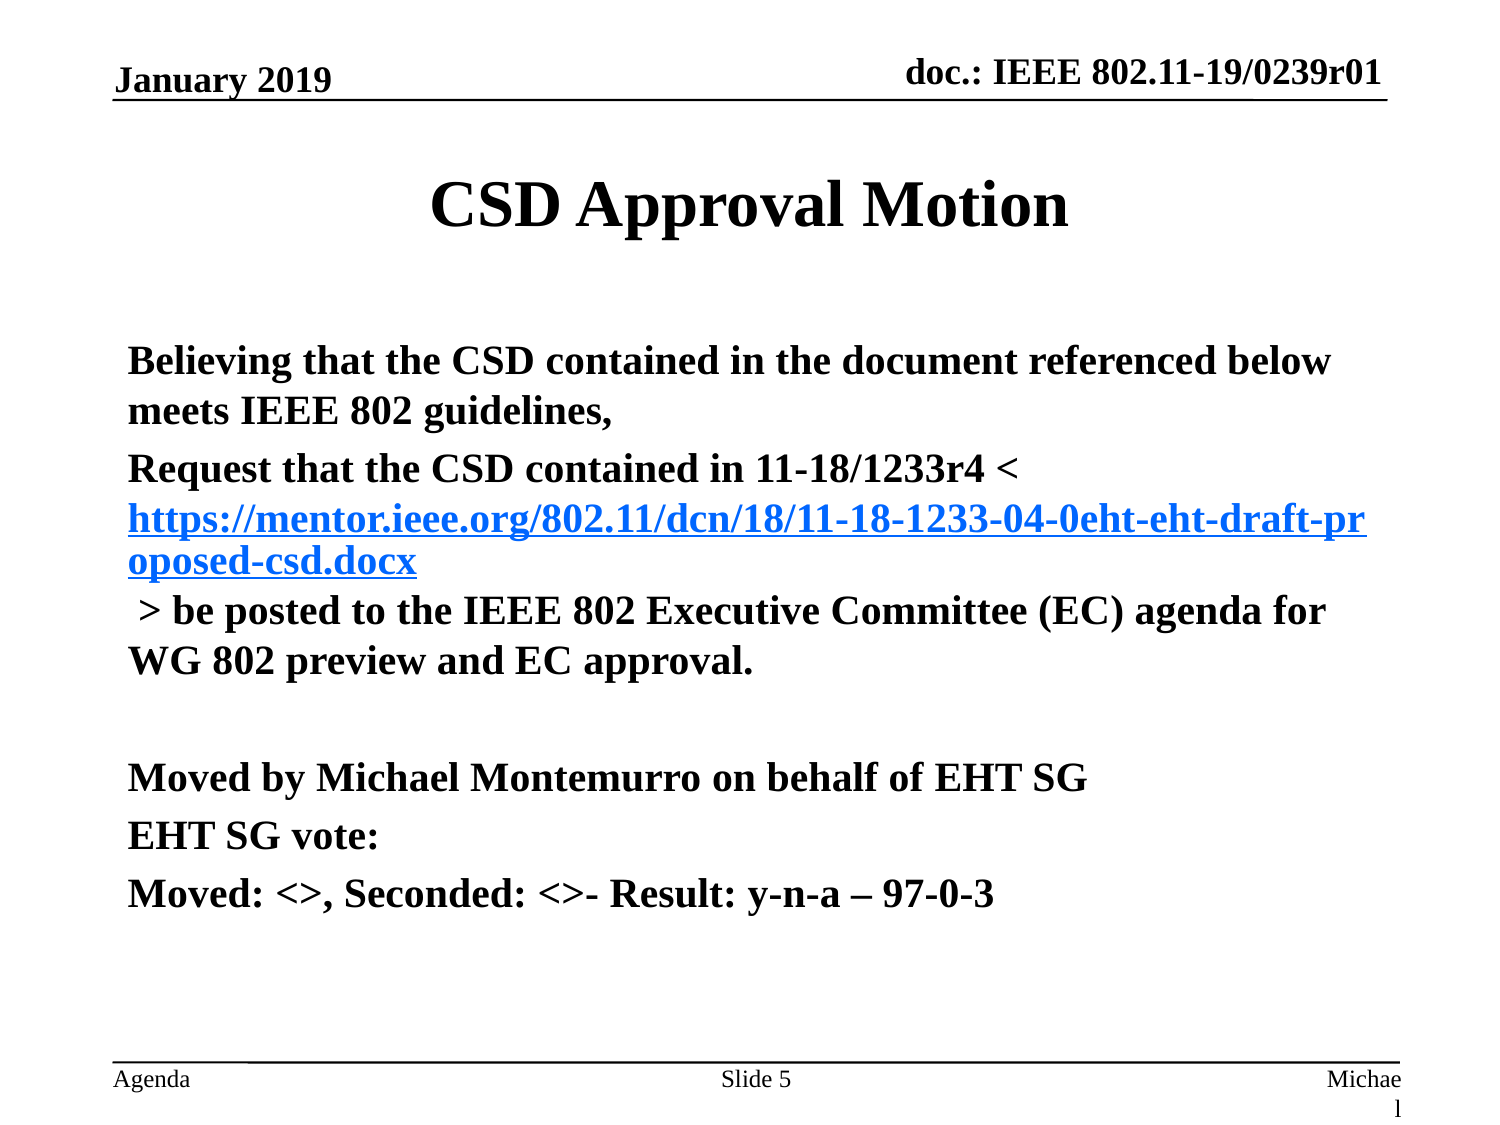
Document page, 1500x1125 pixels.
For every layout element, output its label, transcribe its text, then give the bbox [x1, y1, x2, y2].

footer Michael Montemurro, BlackBerry [1324, 1061, 1402, 1093]
title CSD Approval Motion [112, 112, 1388, 288]
list Believing that the CSD contained in the document referenced below meets IEEE 802 guidelines, Request that the CSD contained in 11-18/1233r4 <https://mentor.ieee.org/802.11/dcn/18/11-18-1233-04-0eht-eht-draft-proposed-csd.docx > be posted to the IEEE 802 Executive Committee (EC) agenda for WG 802 preview and EC approval. Moved by Michael Montemurro on behalf of EHT SG EHT SG vote: Moved: <>, Seconded: <>- Result: y-n-a – 97-0-3 [112, 324, 1388, 1000]
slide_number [114, 54, 335, 101]
slide_number Slide 5 [712, 1061, 800, 1093]
